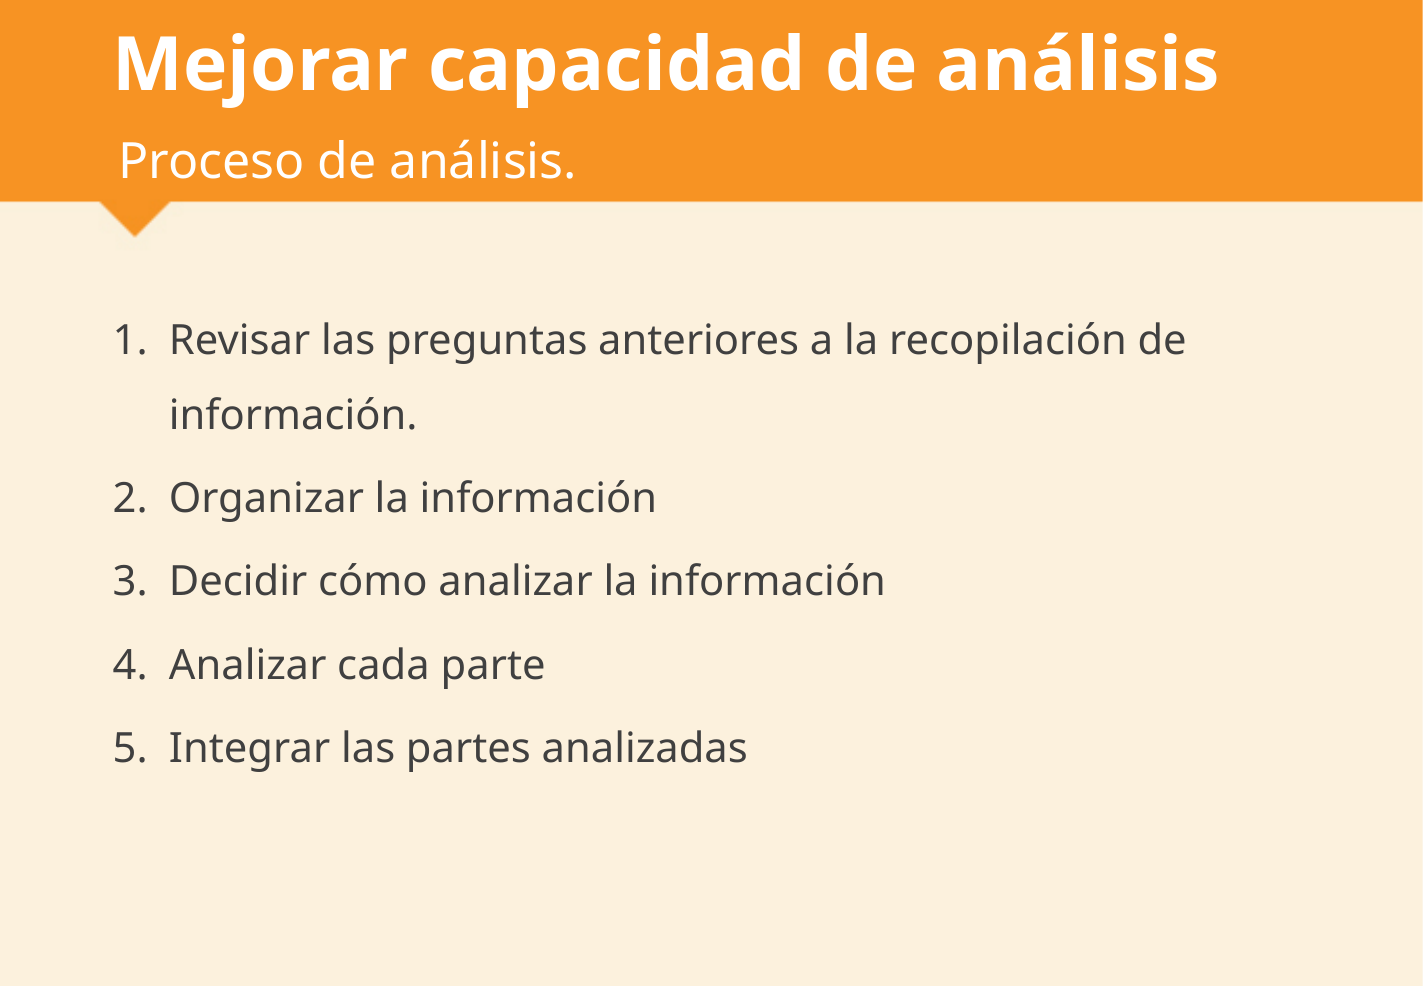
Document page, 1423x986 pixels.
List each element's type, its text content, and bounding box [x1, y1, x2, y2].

title Mejorar capacidad de análisis [97, 8, 1302, 103]
list Revisar las preguntas anteriores a la recopilación de información. Organizar la información Decidir cómo analizar la información Analizar cada parte Integrar las partes analizadas [97, 280, 1338, 954]
picture [0, 0, 1423, 986]
list Proceso de análisis. [103, 91, 1214, 198]
